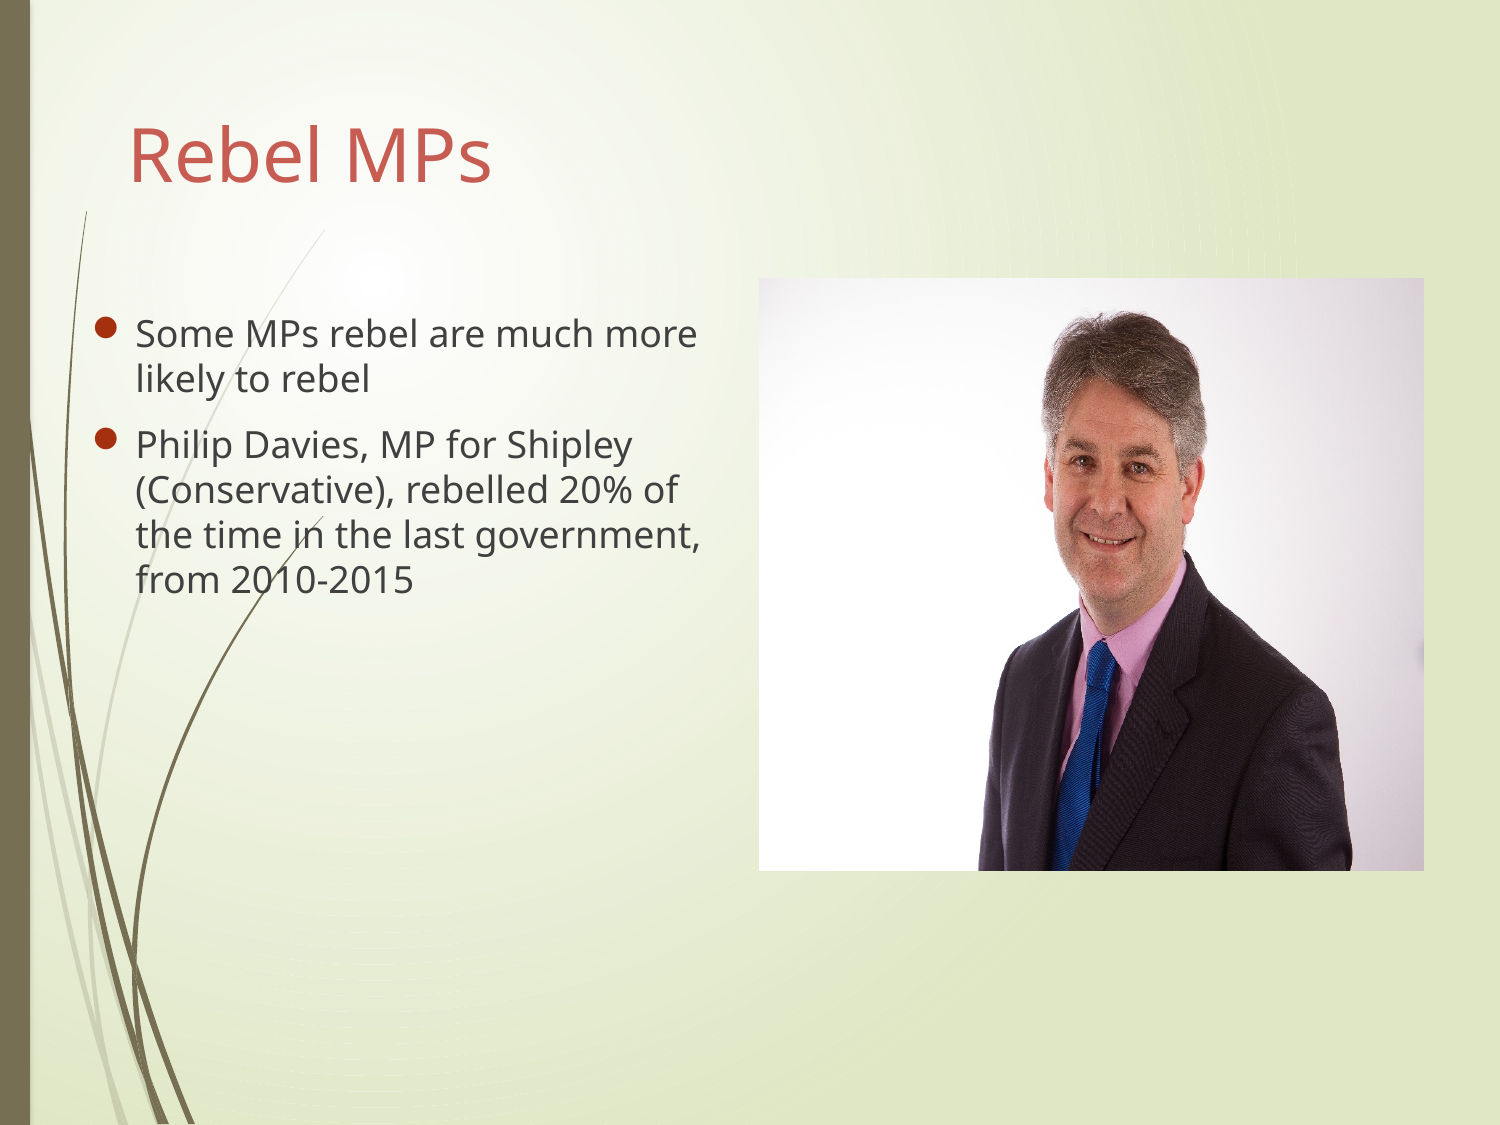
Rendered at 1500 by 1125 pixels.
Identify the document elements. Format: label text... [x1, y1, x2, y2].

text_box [759, 278, 1424, 872]
title Rebel MPs [112, 99, 1388, 288]
list Some MPs rebel are much more likely to rebel Philip Davies, MP for Shipley (Conservative), rebelled 20% of the time in the last government, from 2010-2015 [76, 302, 741, 943]
